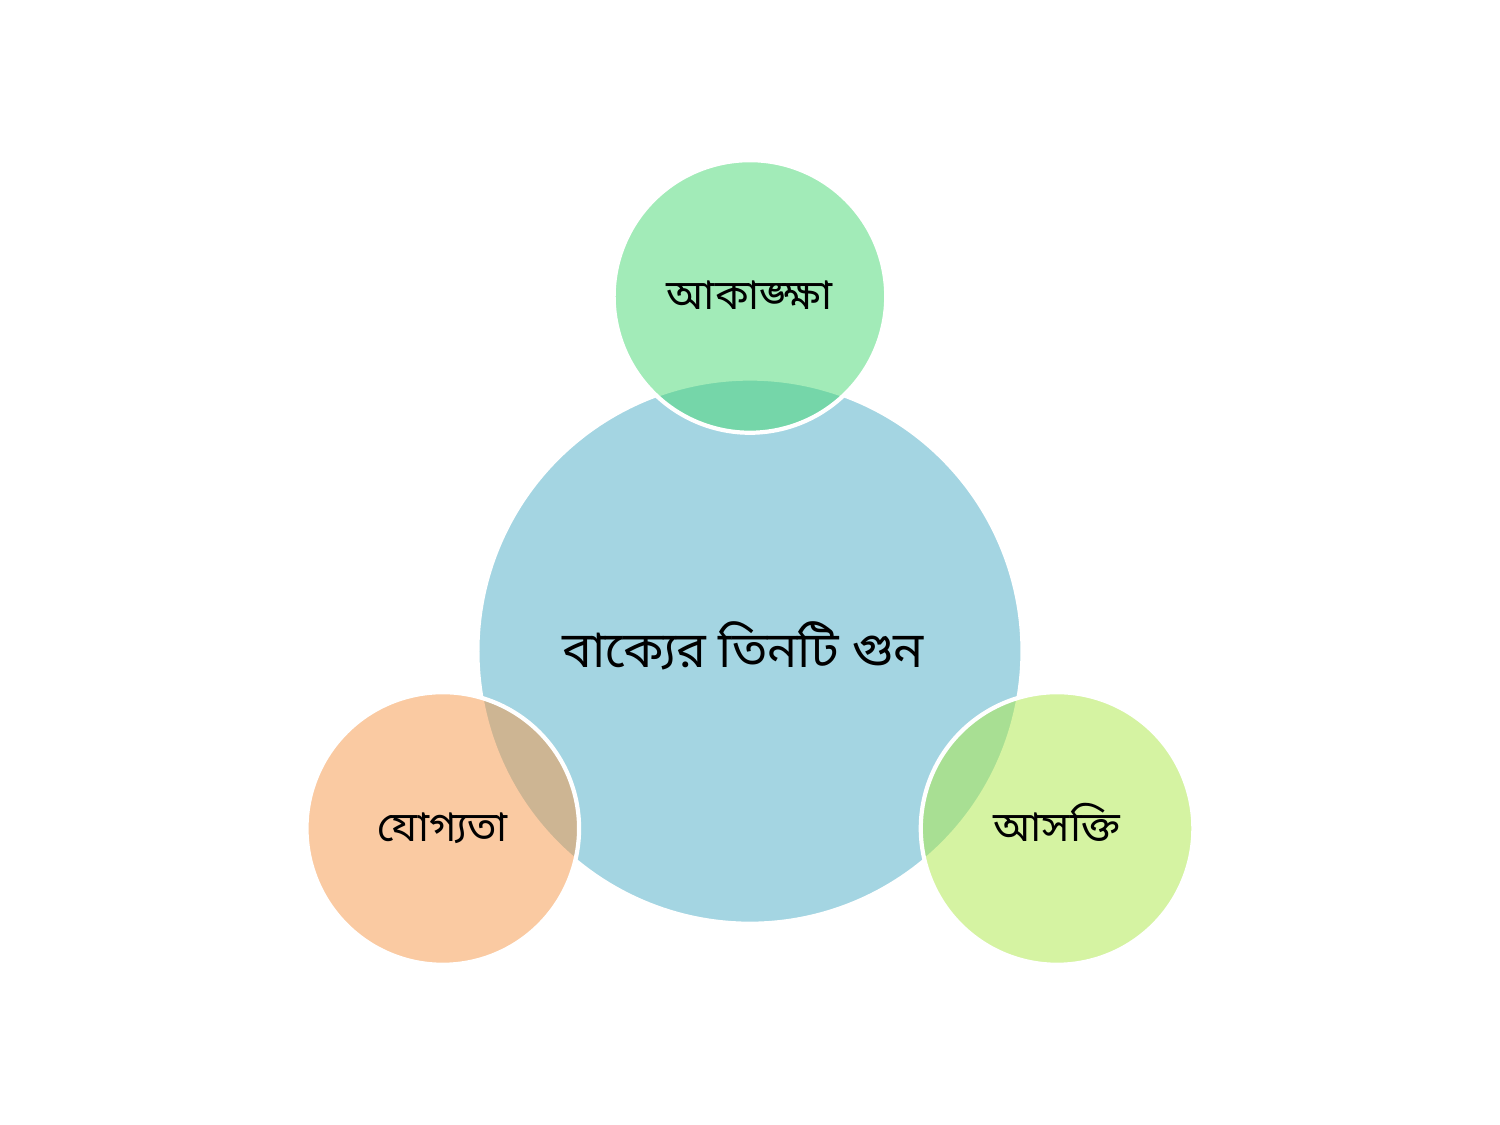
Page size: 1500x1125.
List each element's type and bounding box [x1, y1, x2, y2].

text_box [49, 118, 1451, 1007]
